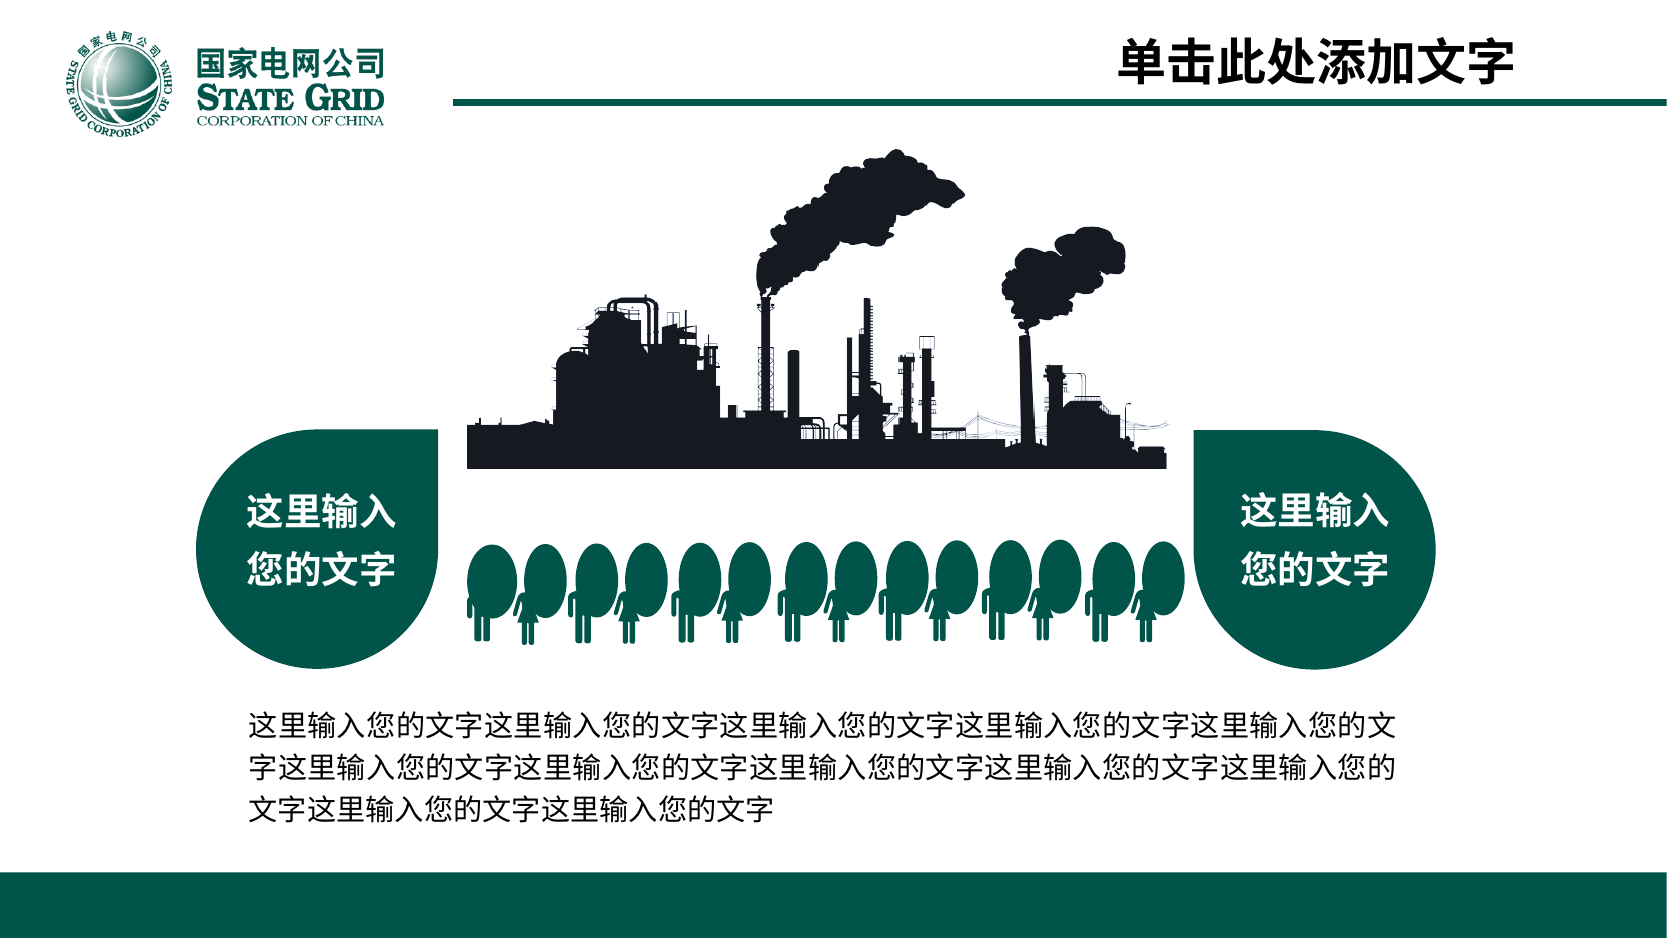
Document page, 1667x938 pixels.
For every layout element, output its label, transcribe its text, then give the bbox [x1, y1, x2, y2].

text_box 这里输入您的文字这里输入您的文字这里输入您的文字这里输入您的文字这里输入您的文字这里输入您的文字这里输入您的文字这里输入您的文字这里输入您的文字这里输入您的文字这里输入您的文字这里输入您的文字 [233, 693, 1413, 834]
picture [66, 31, 384, 137]
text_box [466, 539, 1185, 646]
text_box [195, 429, 439, 670]
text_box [1193, 429, 1436, 670]
picture [466, 149, 1171, 469]
